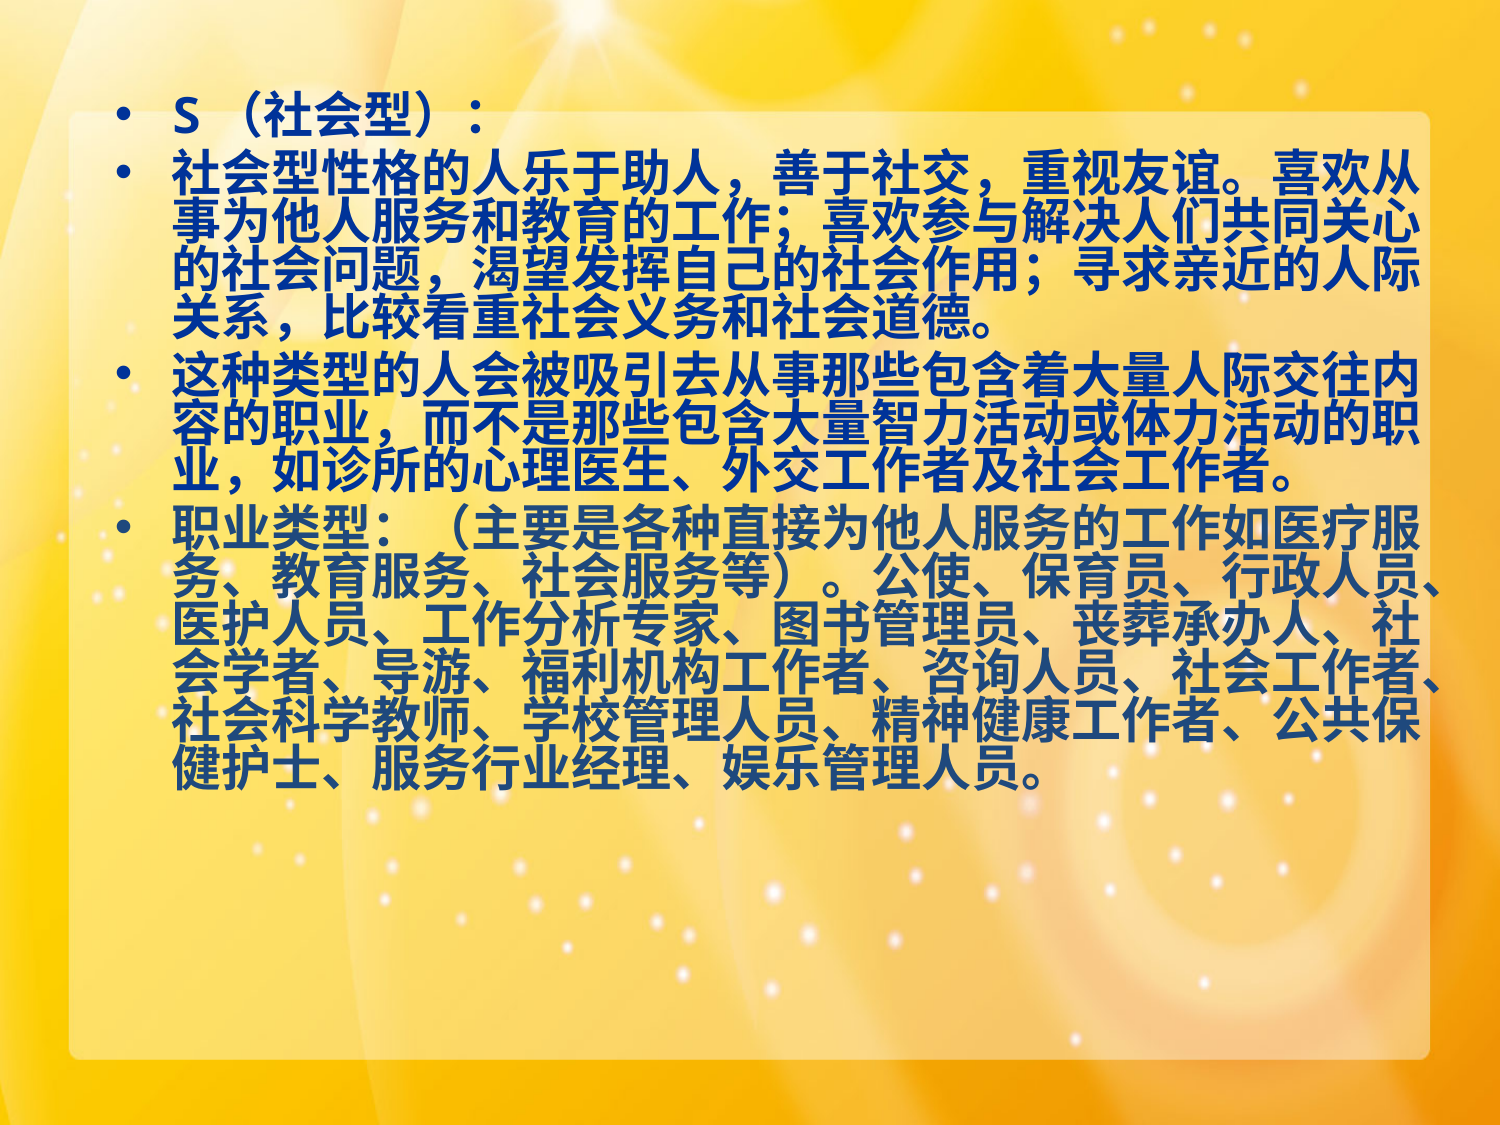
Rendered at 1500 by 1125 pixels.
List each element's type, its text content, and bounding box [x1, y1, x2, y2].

list S（社会型）： 社会型性格的人乐于助人，善于社交，重视友谊。喜欢从事为他人服务和教育的工作；喜欢参与解决人们共同关心的社会问题，渴望发挥自己的社会作用；寻求亲近的人际关系，比较看重社会义务和社会道德。 这种类型的人会被吸引去从事那些包含着大量人际交往内容的职业，而不是那些包含大量智力活动或体力活动的职业，如诊所的心理医生、外交工作者及社会工作者。 职业类型：（主要是各种直接为他人服务的工作如医疗服务、教育服务、社会服务等）。公使、保育员、行政人员、医护人员、工作分析专家、图书管理员、丧葬承办人、社会学者、导游、福利机构工作者、咨询人员、社会工作者、社会科学教师、学校管理人员、精神健康工作者、公共保健护士、服务行业经理、娱乐管理人员。 [99, 87, 1438, 1001]
picture [0, 0, 1500, 1125]
